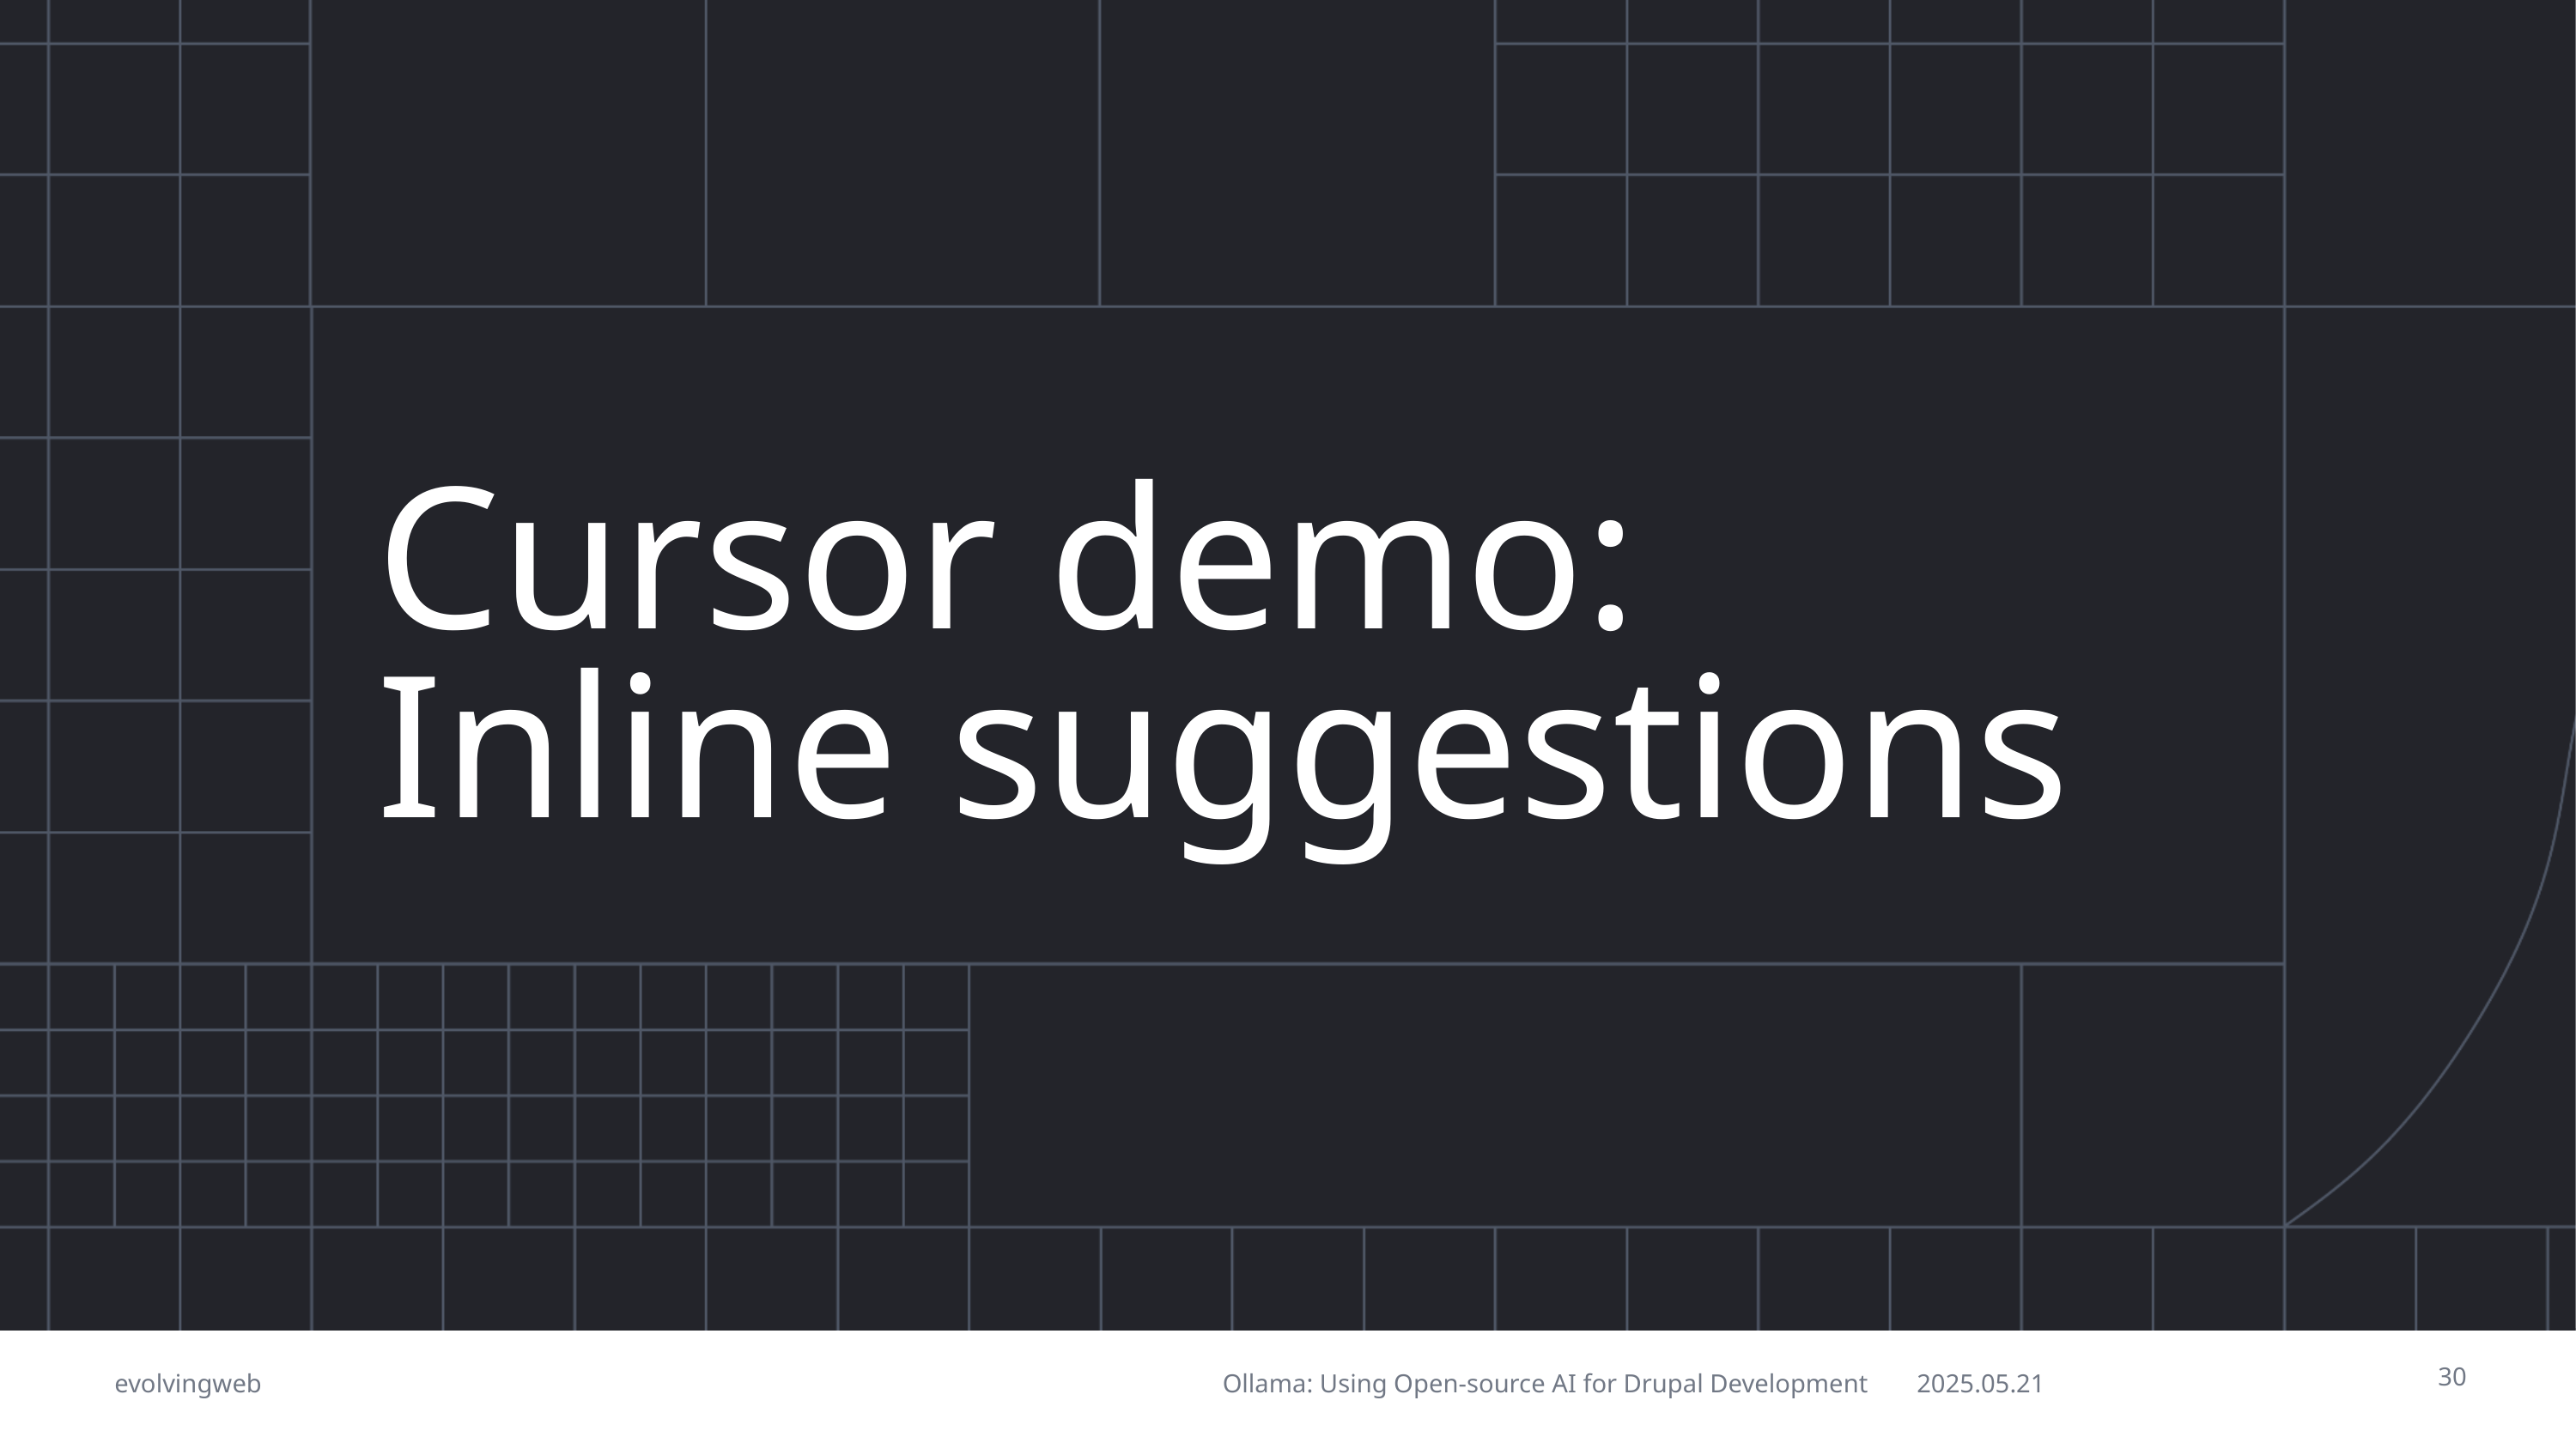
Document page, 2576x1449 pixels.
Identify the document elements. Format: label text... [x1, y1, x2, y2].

picture [0, 0, 2576, 1331]
title Cursor demo: Inline suggestions [312, 439, 2290, 960]
